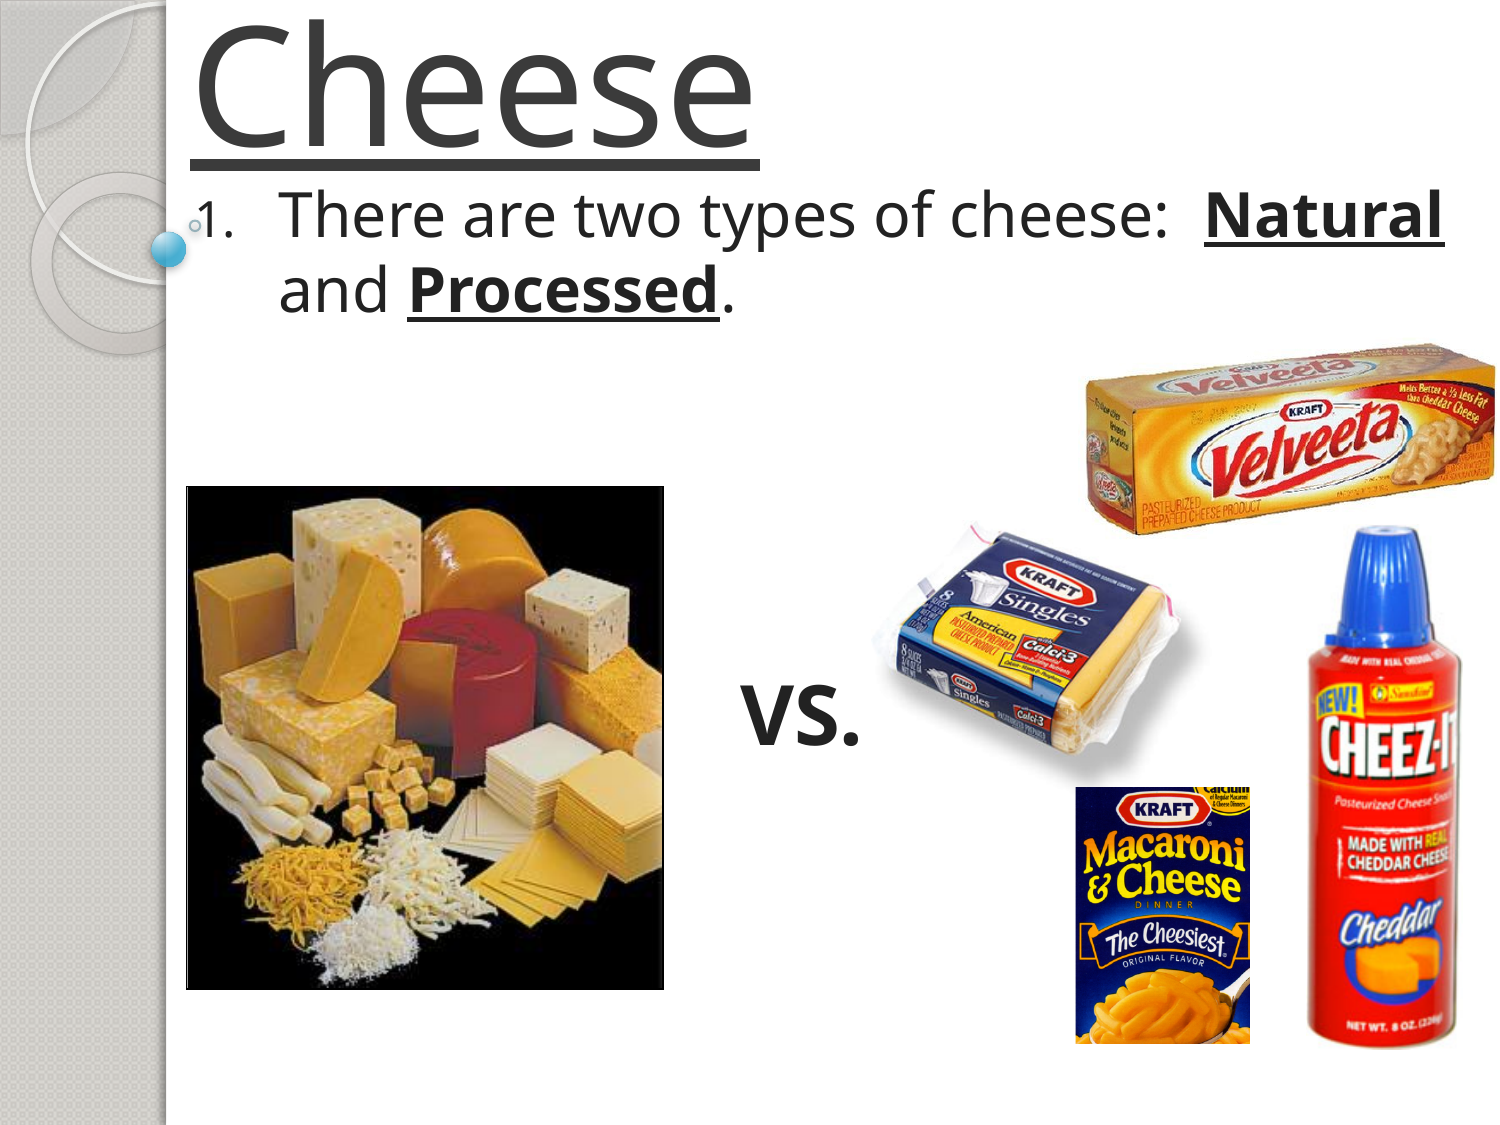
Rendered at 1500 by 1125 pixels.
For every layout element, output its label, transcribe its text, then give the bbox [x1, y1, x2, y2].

picture [187, 487, 663, 989]
text_box VS. [712, 662, 864, 800]
picture [871, 337, 1500, 1051]
subtitle There are two types of cheese: Natural and Processed. [174, 174, 1475, 375]
title Types of Cheese [174, 9, 1390, 174]
